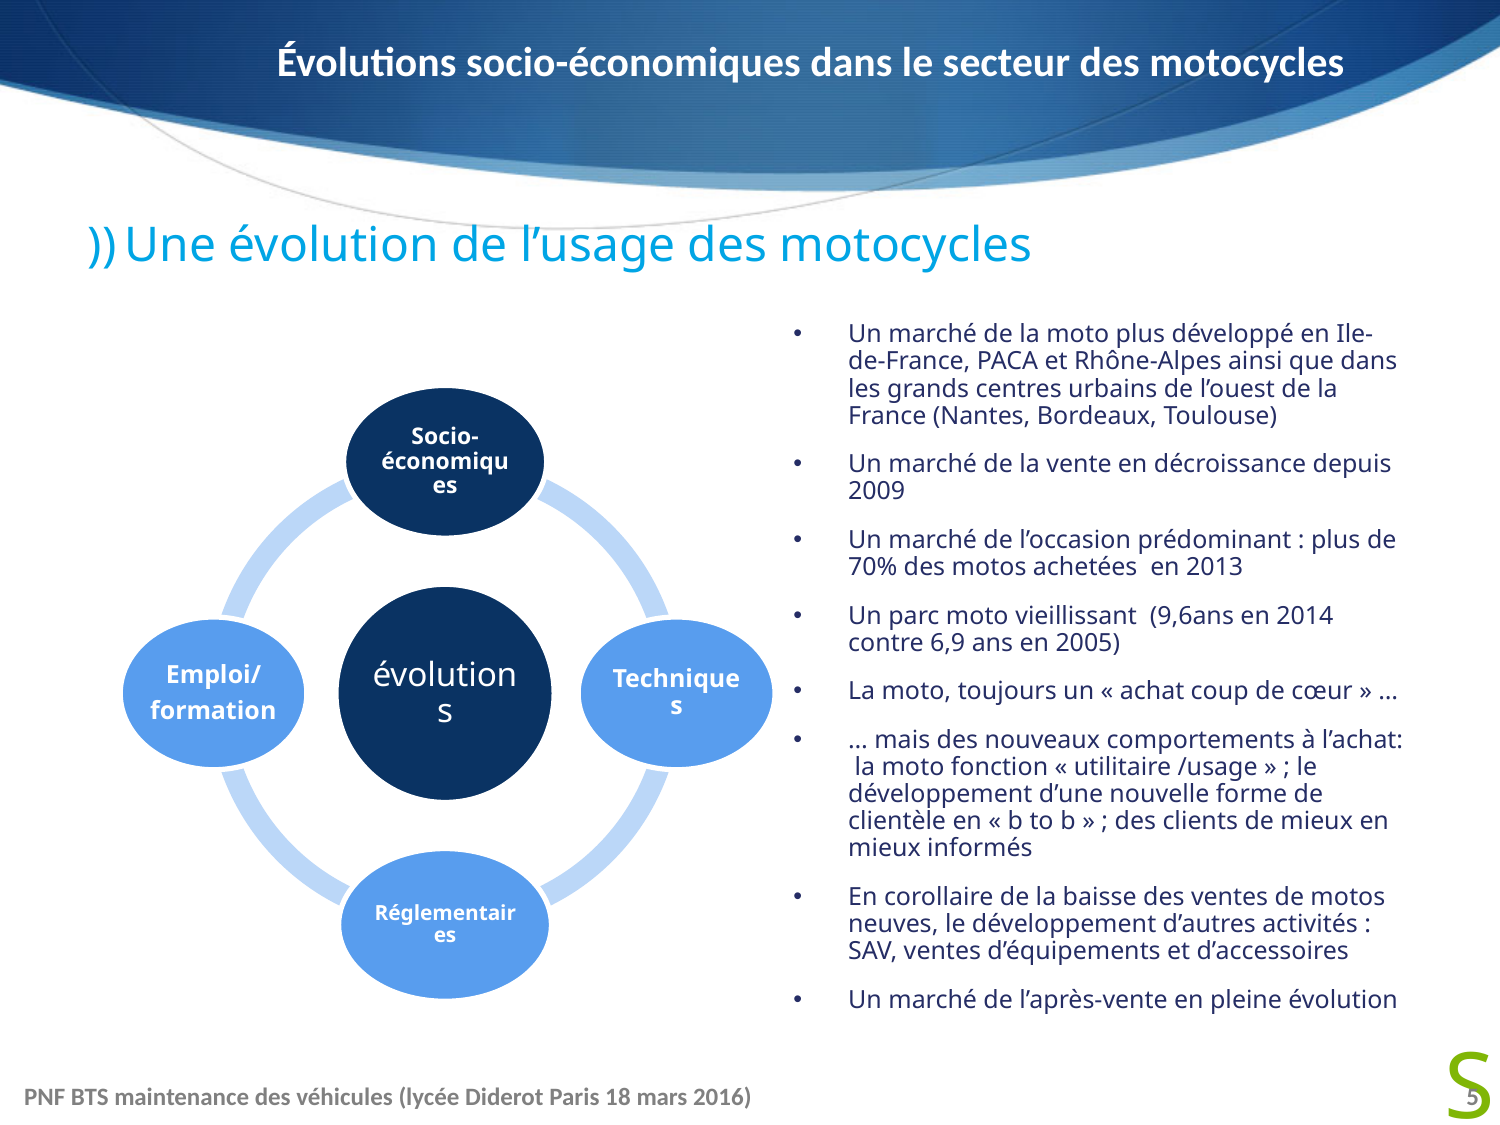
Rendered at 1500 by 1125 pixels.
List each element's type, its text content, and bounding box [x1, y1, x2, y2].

text_box )) Une évolution de l’usage des motocycles [73, 212, 1424, 312]
picture [0, 0, 1500, 1125]
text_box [117, 384, 779, 1003]
text_box Un marché de la moto plus développé en Ile-de-France, PACA et Rhône-Alpes ainsi que dans les grands centres urbains de l’ouest de la France (Nantes, Bordeaux, Toulouse) Un marché de la vente en décroissance depuis 2009 Un marché de l’occasion prédominant : plus de 70% des motos achetées en 2013 Un parc moto vieillissant (9,6ans en 2014 contre 6,9 ans en 2005) La moto, toujours un « achat coup de cœur » … … mais des nouveaux comportements à l’achat: la moto fonction « utilitaire /usage » ; le développement d’une nouvelle forme de clientèle en « b to b » ; des clients de mieux en mieux informés En corollaire de la baisse des ventes de motos neuves, le développement d’autres activités : SAV, ventes d’équipements et d’accessoires Un marché de l’après-vente en pleine évolution [668, 313, 1424, 1078]
title Évolutions socio-économiques dans le secteur des motocycles [261, 27, 1500, 166]
